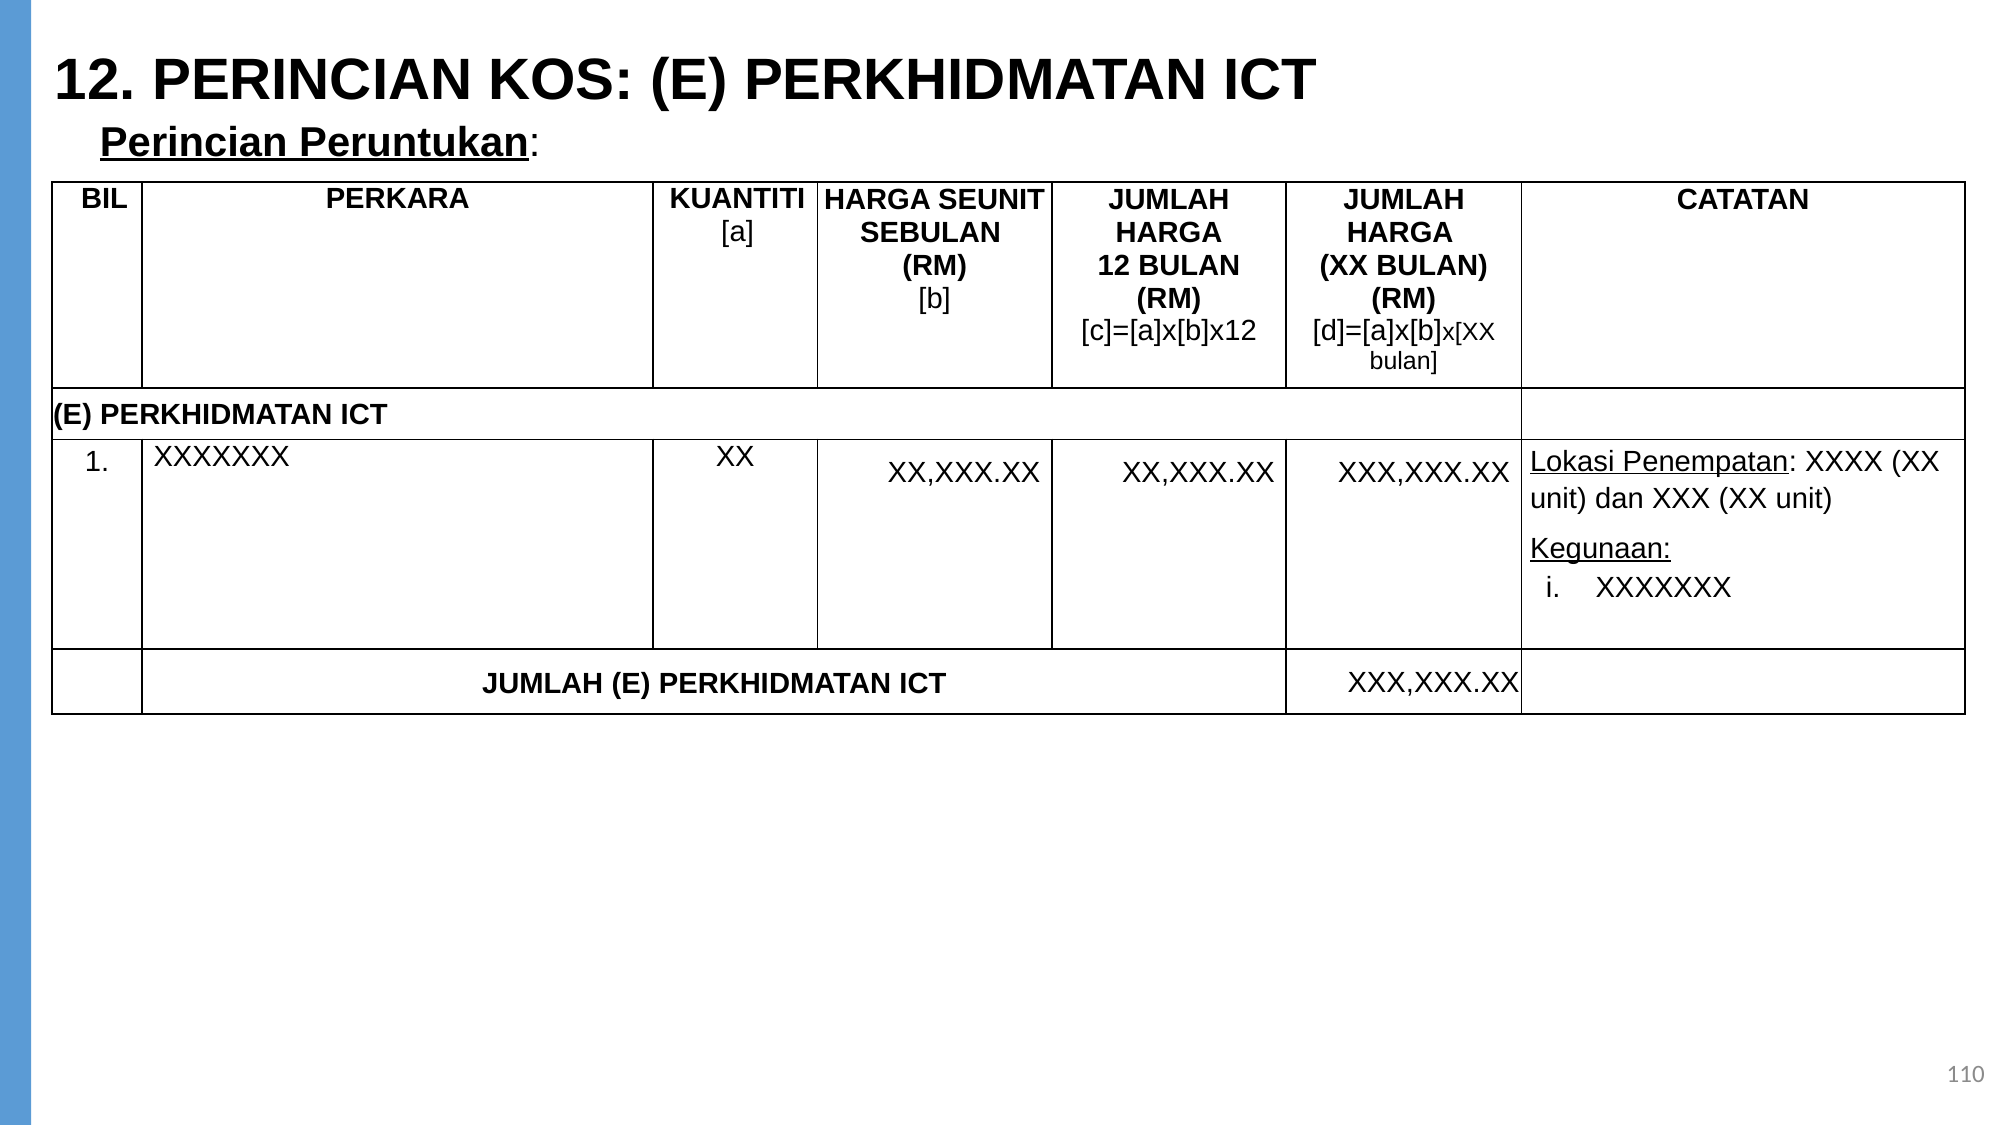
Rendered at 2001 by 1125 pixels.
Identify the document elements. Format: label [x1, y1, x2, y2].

table_cell [1287, 440, 1521, 648]
table_cell [654, 440, 817, 648]
table_header [1053, 183, 1285, 387]
table_header [818, 183, 1051, 387]
table_header [53, 183, 141, 387]
table_cell [1522, 650, 1964, 713]
table_header [1522, 183, 1964, 387]
table_cell [1522, 440, 1964, 648]
table_cell [53, 389, 1521, 439]
table_header [654, 183, 817, 387]
table_cell [143, 440, 652, 648]
table_cell [53, 650, 141, 713]
text_box [39, 32, 1765, 172]
table_cell [143, 650, 1285, 713]
table_cell [1522, 389, 1964, 439]
text_box [1549, 1042, 2000, 1103]
table_cell [818, 440, 1051, 648]
table_cell [1287, 650, 1521, 713]
table_header [143, 183, 652, 387]
table_cell [1053, 440, 1285, 648]
table_cell [53, 440, 141, 648]
table_header [1287, 183, 1521, 387]
